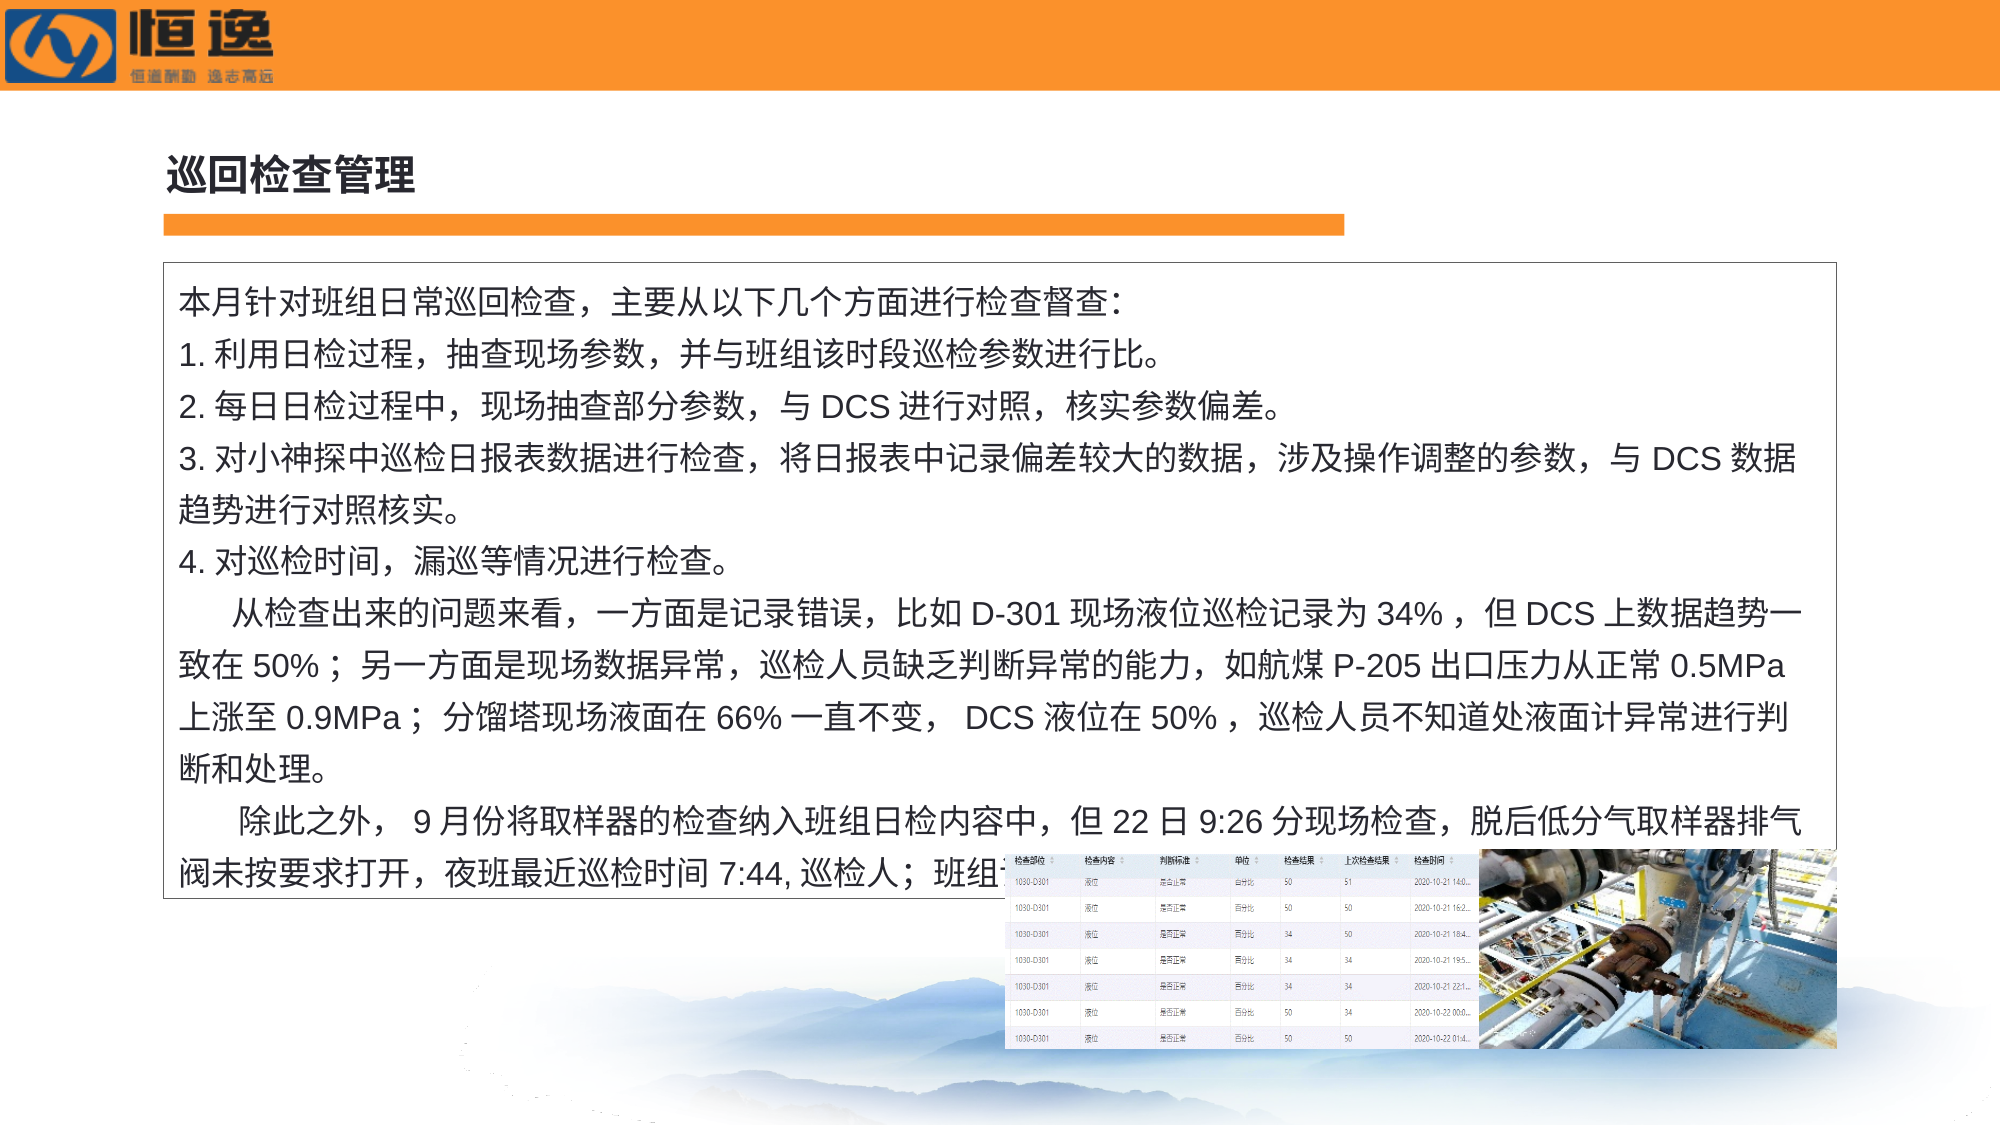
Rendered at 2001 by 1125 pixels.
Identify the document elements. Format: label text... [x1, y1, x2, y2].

text_box 本月针对班组日常巡回检查，主要从以下几个方面进行检查督查： 1.利用日检过程，抽查现场参数，并与班组该时段巡检参数进行比。 2.每日日检过程中，现场抽查部分参数，与DCS进行对照，核实参数偏差。 3.对小神探中巡检日报表数据进行检查，将日报表中记录偏差较大的数据，涉及操作调整的参数，与DCS数据趋势进行对照核实。 4.对巡检时间，漏巡等情况进行检查。 从检查出来的问题来看，一方面是记录错误，比如D-301现场液位巡检记录为34%，但DCS上数据趋势一致在50%；另一方面是现场数据异常，巡检人员缺乏判断异常的能力，如航煤P-205出口压力从正常0.5MPa上涨至0.9MPa；分馏塔现场液面在66%一直不变，DCS液位在50%，巡检人员不知道处液面计异常进行判断和处理。 除此之外，9月份将取样器的检查纳入班组日检内容中，但22日9:26分现场检查，脱后低分气取样器排气阀未按要求打开，夜班最近巡检时间7:44,巡检人；班组记录正常。巡检人员并未认真检查取样器的状态。 [163, 262, 1837, 899]
text_box [163, 213, 1345, 237]
picture [5, 9, 277, 83]
text_box 巡回检查管理 [151, 126, 1824, 207]
picture [459, 849, 1991, 1125]
text_box [0, 0, 2000, 92]
